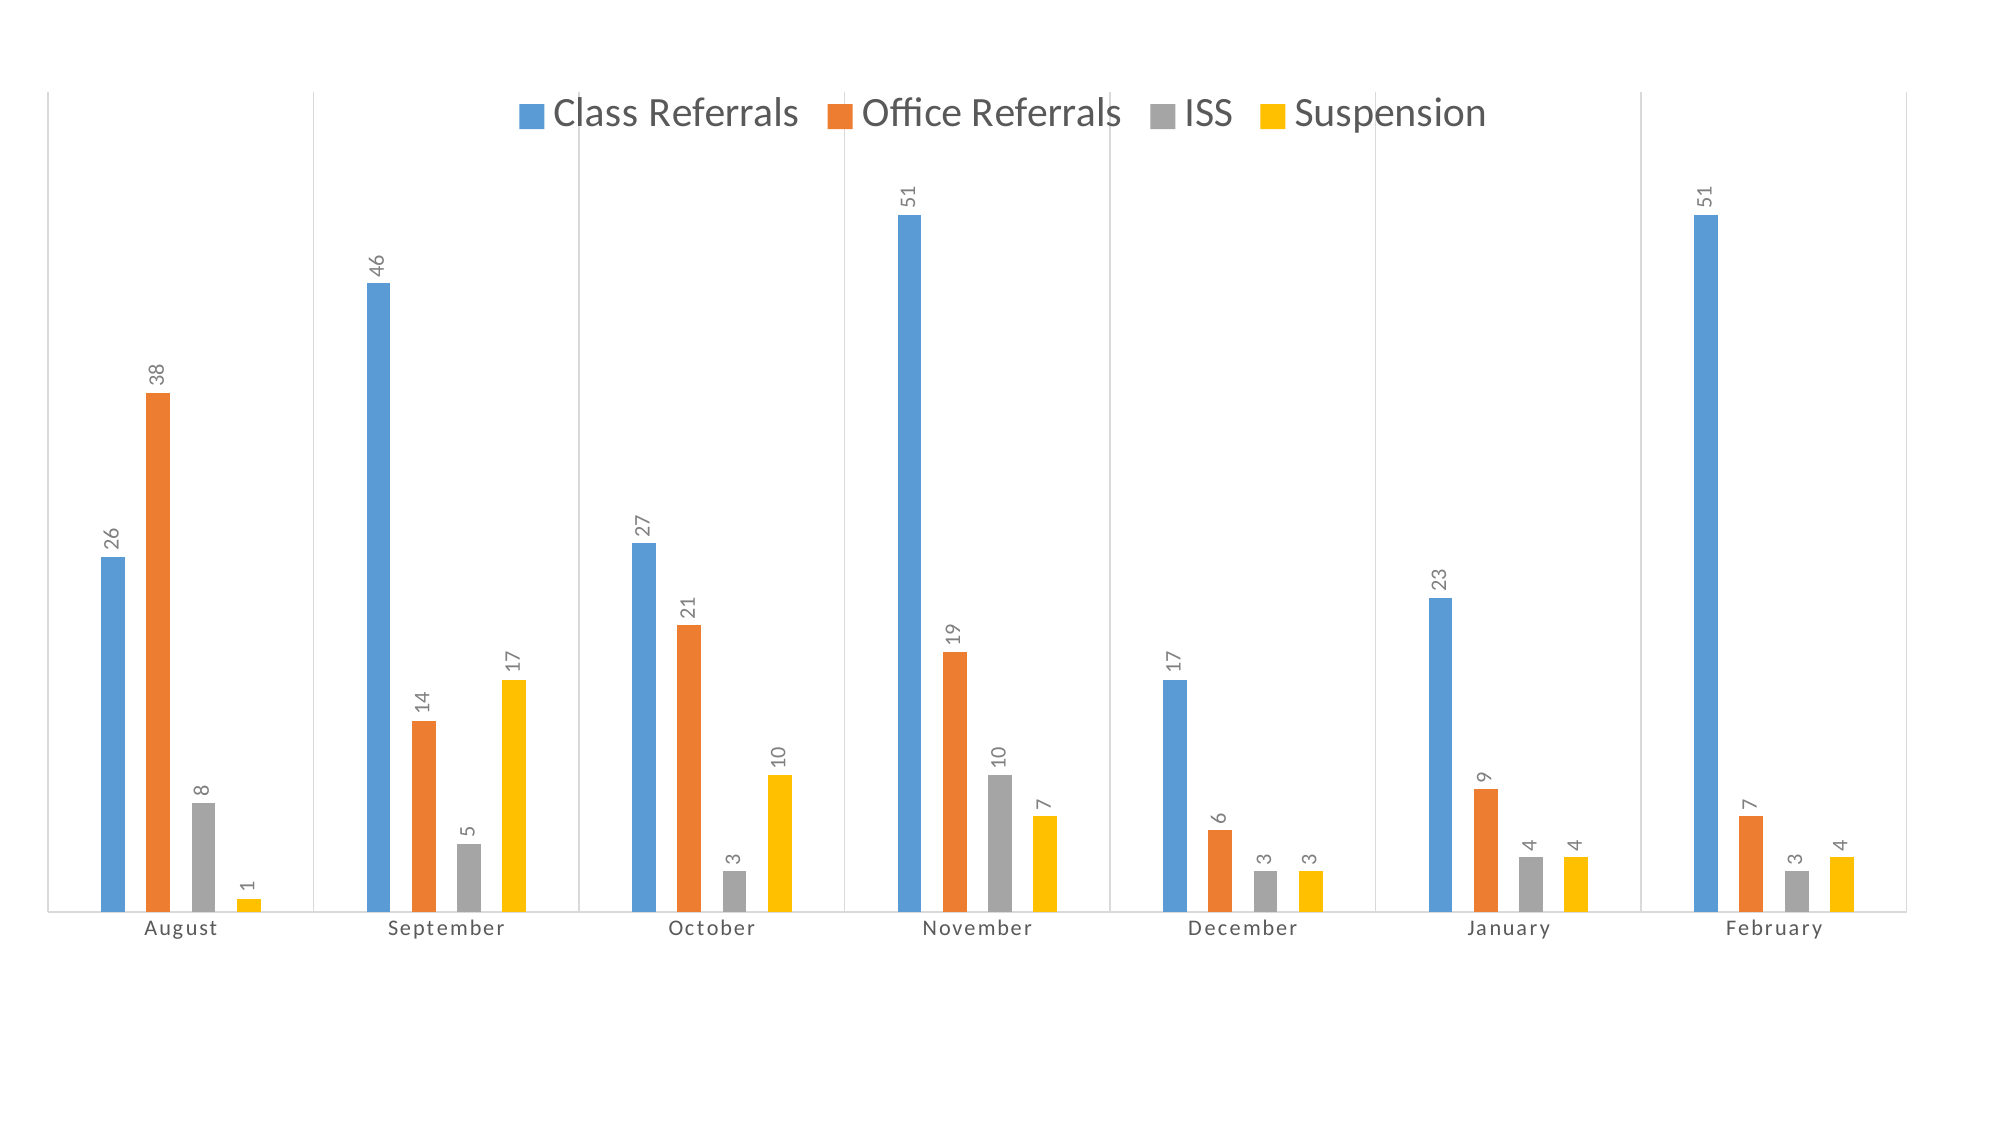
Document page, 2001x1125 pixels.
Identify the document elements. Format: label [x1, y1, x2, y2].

chart [47, 76, 1958, 1030]
